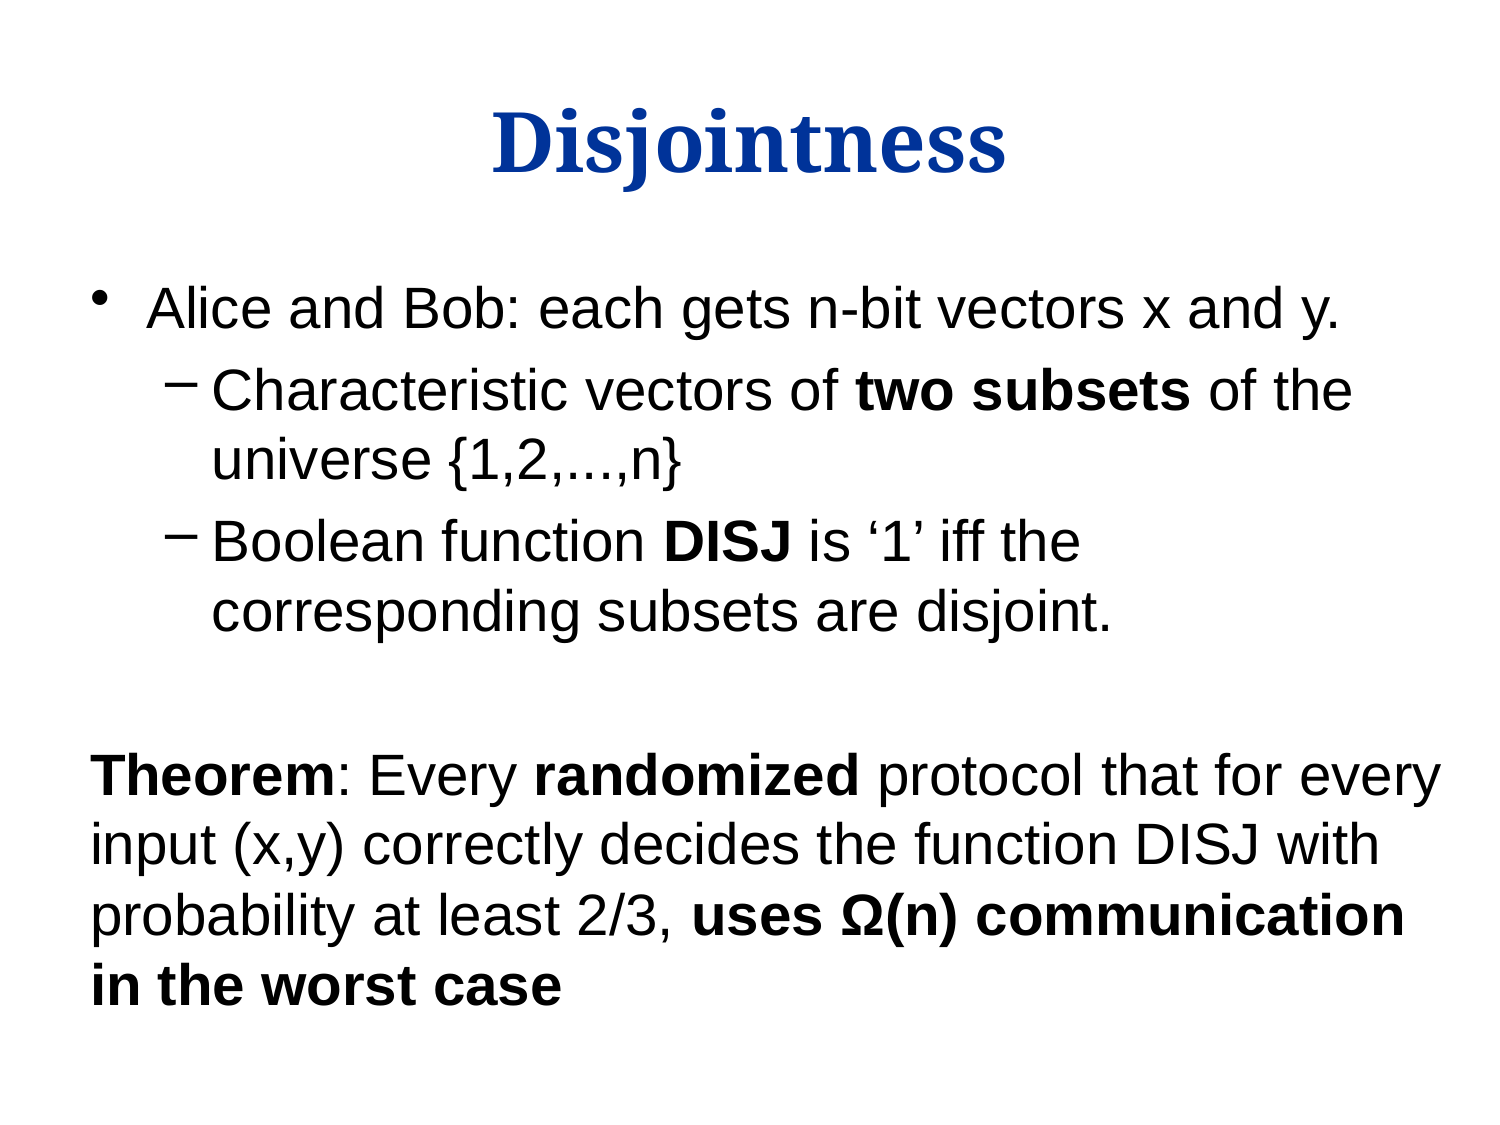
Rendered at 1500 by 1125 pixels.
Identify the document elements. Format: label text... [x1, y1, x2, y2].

list Alice and Bob: each gets n-bit vectors x and y. Characteristic vectors of two subsets of the universe {1,2,...,n} Boolean function DISJ is ‘1’ iff the corresponding subsets are disjoint. Theorem: Every randomized protocol that for every input (x,y) correctly decides the function DISJ with probability at least 2/3, uses Ω(n) communication in the worst case [75, 262, 1461, 1005]
title Disjointness [75, 45, 1425, 233]
